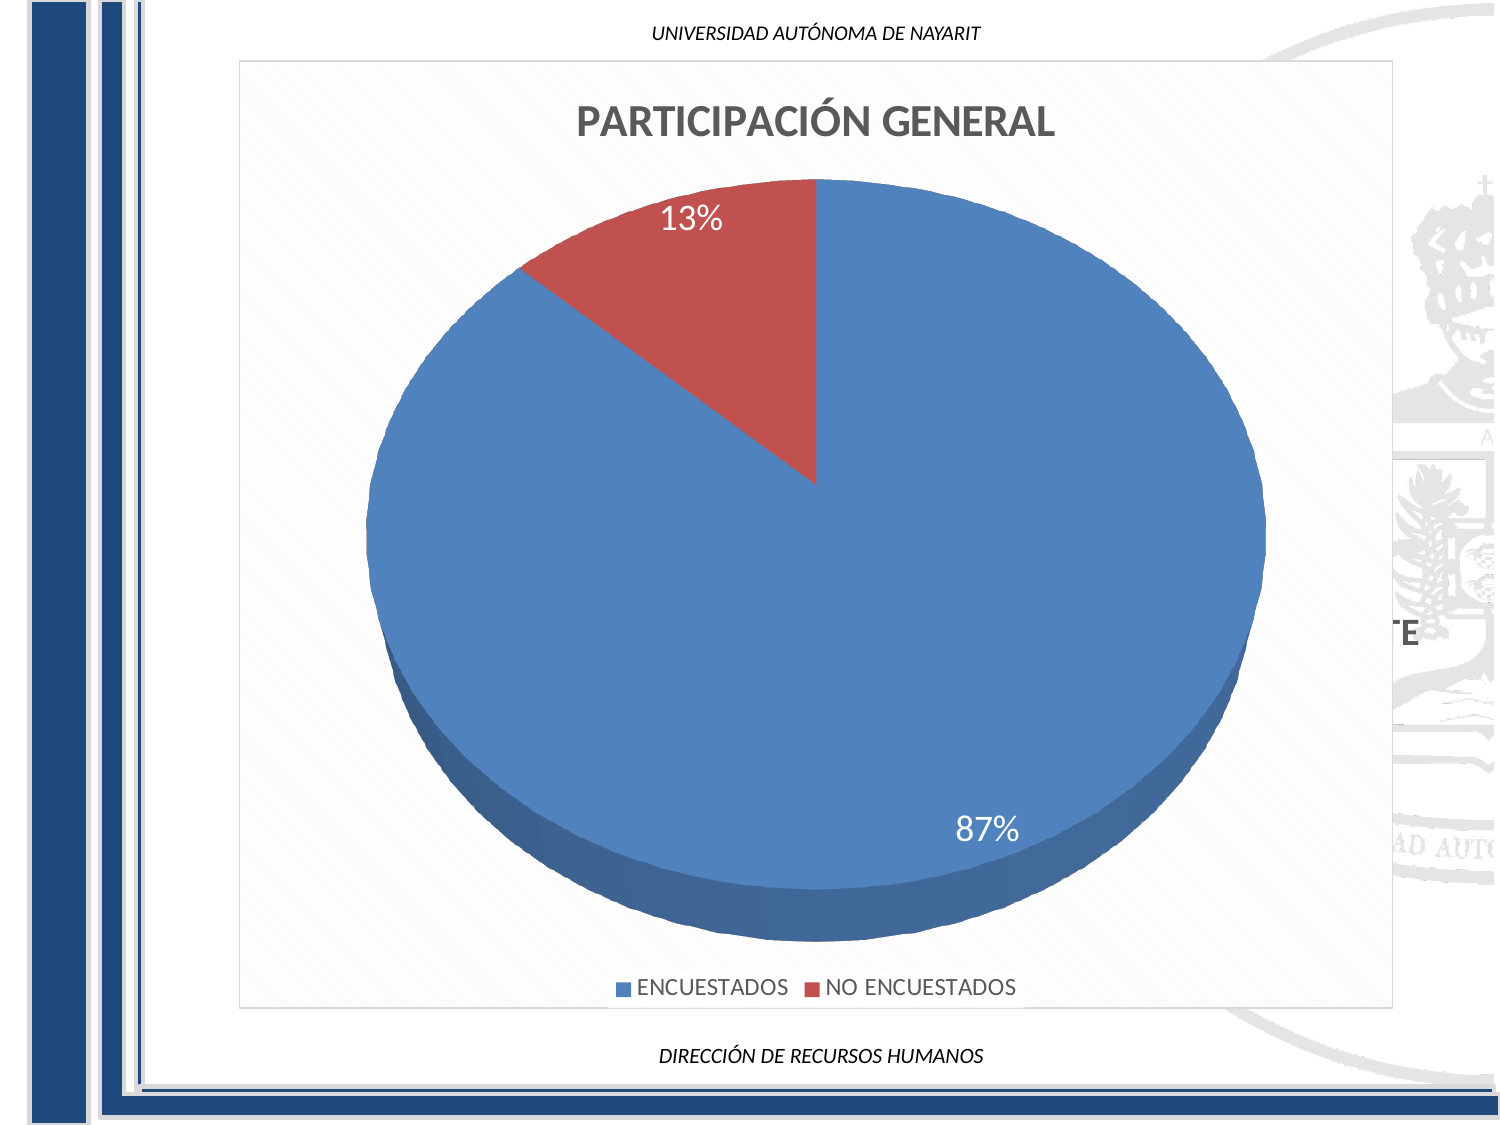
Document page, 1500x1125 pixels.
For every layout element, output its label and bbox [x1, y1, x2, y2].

chart [238, 60, 1500, 1011]
text_box [29, 0, 1500, 1125]
